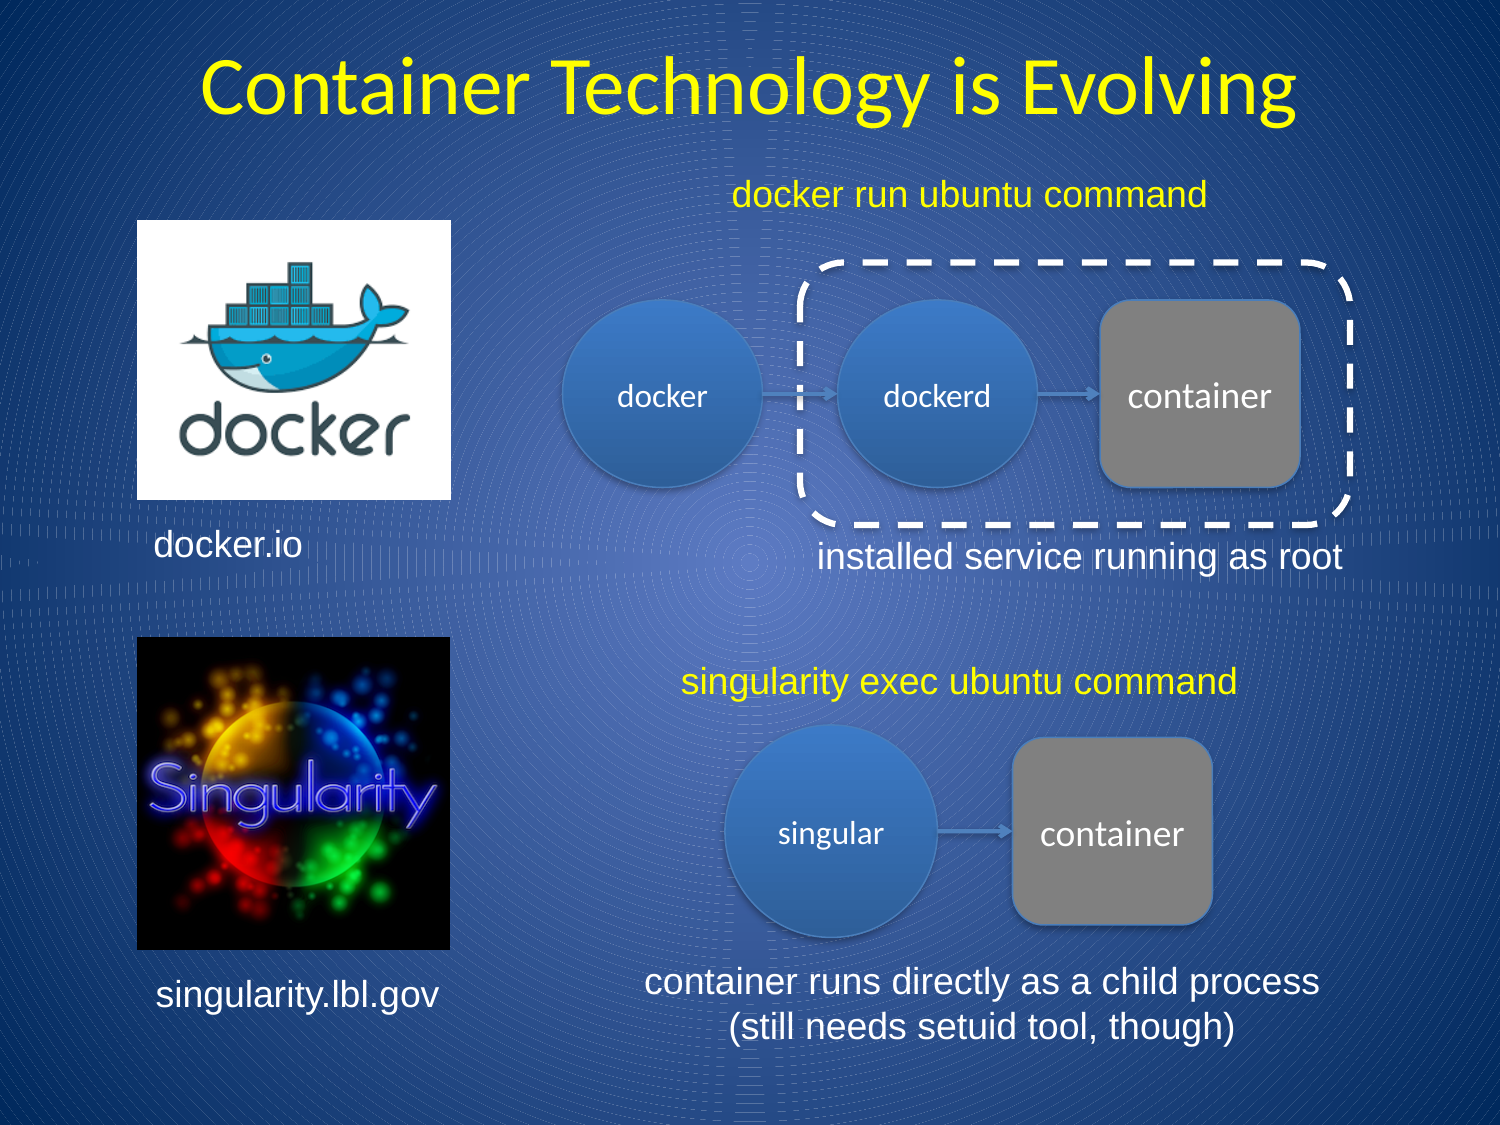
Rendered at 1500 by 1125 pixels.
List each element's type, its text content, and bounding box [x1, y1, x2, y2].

text_box singularity exec ubuntu command [666, 649, 1254, 710]
picture [137, 637, 451, 951]
text_box docker run ubuntu command [716, 162, 1223, 223]
text_box [799, 261, 1351, 524]
text_box singularity.lbl.gov [140, 962, 455, 1023]
text_box docker.io [138, 512, 319, 573]
text_box docker [561, 299, 764, 489]
text_box container [1011, 736, 1214, 926]
text_box installed service running as root [802, 524, 1358, 585]
text_box container runs directly as a child process (still needs setuid tool, though) [629, 949, 1335, 1055]
text_box singular [724, 724, 939, 939]
picture [137, 220, 452, 501]
title Container Technology is Evolving [74, 0, 1426, 176]
text_box dockerd [836, 299, 1039, 489]
text_box container [1099, 299, 1301, 489]
